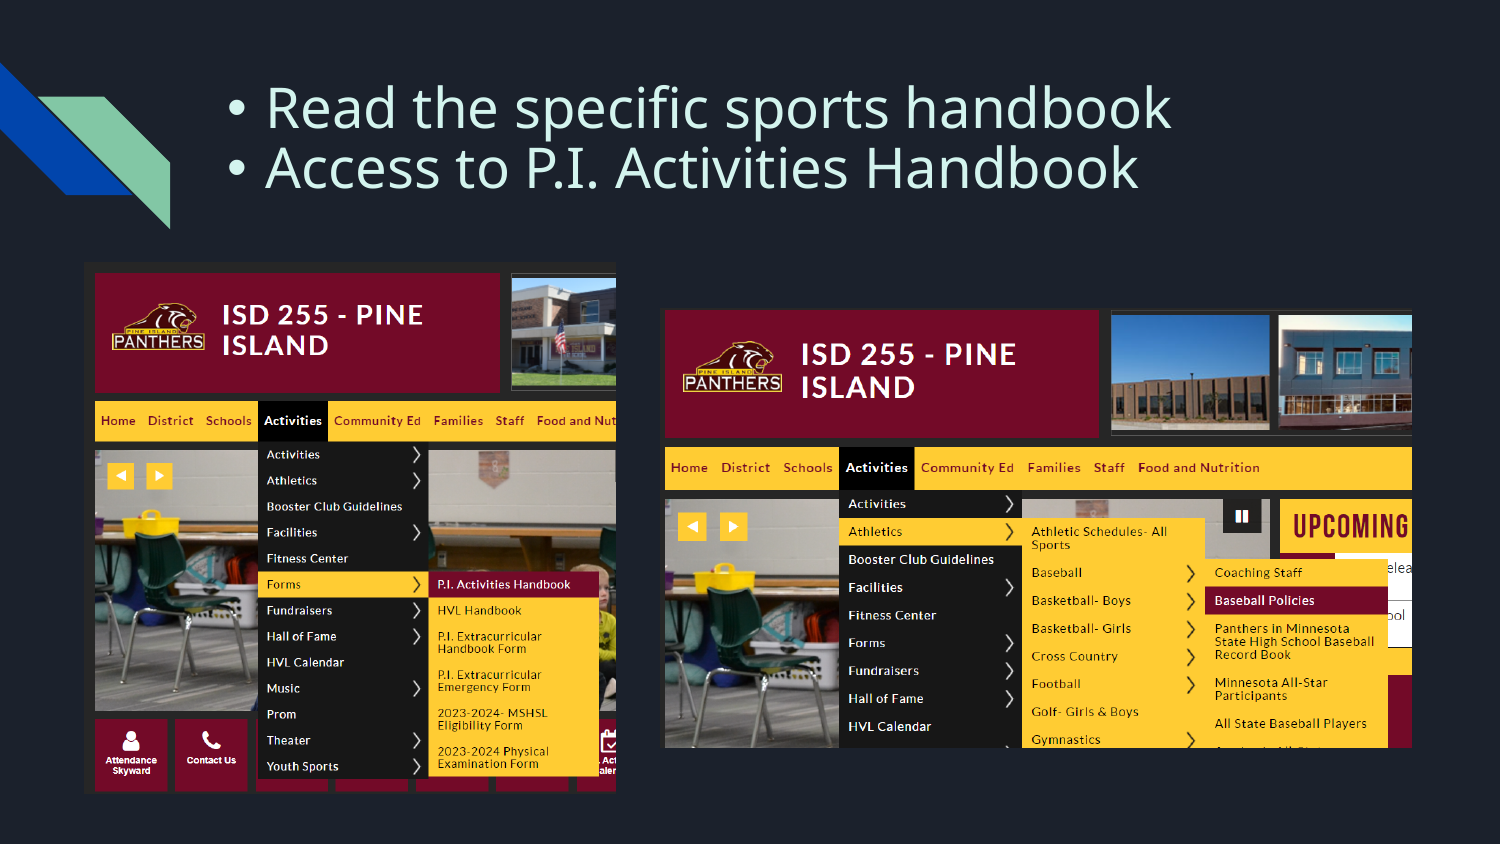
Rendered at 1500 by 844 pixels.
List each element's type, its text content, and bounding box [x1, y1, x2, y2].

title Read the specific sports handbook Access to P.I. Activities Handbook [212, 64, 1368, 307]
picture [660, 308, 1412, 749]
picture [84, 262, 617, 794]
